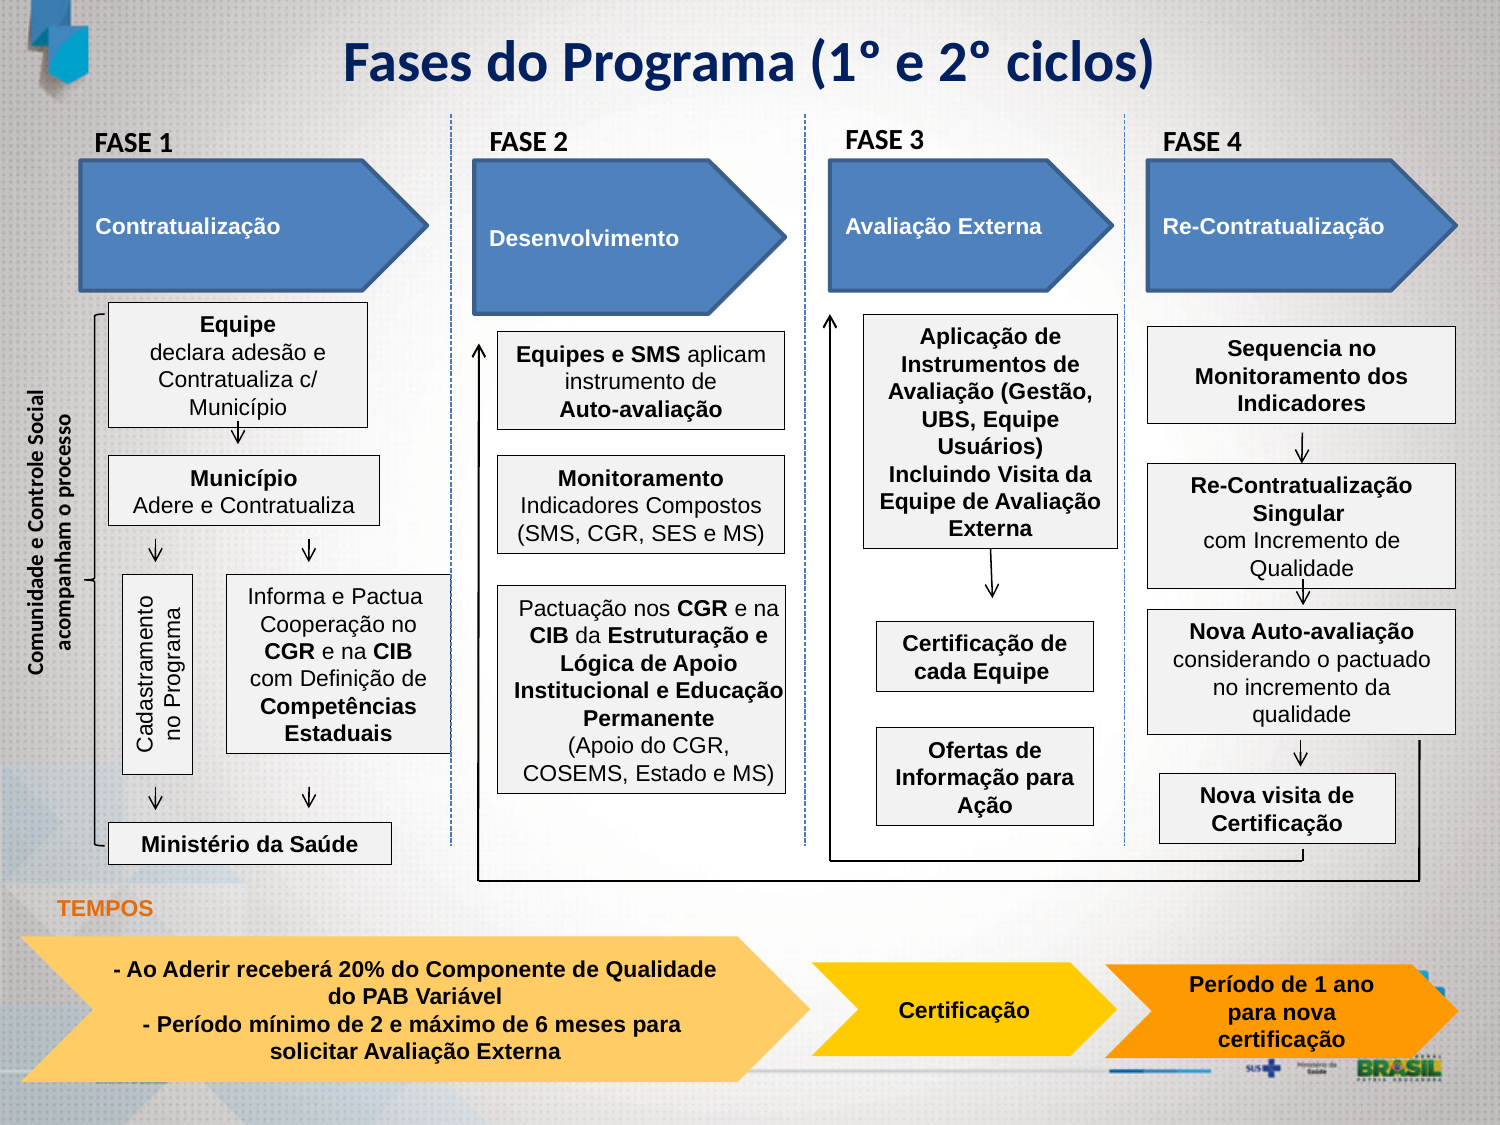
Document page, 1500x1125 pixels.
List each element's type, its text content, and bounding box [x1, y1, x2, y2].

text_box Período de 1 ano para nova certificação [1102, 962, 1461, 1061]
text_box Avaliação Externa [827, 158, 1115, 293]
title Fases do Programa (1º e 2º ciclos) [0, 0, 1500, 116]
text_box FASE 3 [830, 116, 940, 164]
text_box - Ao Aderir receberá 20% do Componente de Qualidade do PAB Variável - Período mínimo de 2 e máximo de 6 meses para solicitar Avaliação Externa [18, 934, 813, 1085]
text_box FASE 1 [79, 116, 189, 166]
text_box Equipes e SMS aplicam instrumento de Auto-avaliação [497, 331, 785, 430]
text_box [83, 313, 105, 847]
text_box Município Adere e Contratualiza [108, 455, 380, 526]
text_box Re-Contratualização [1145, 158, 1459, 293]
text_box Sequencia no Monitoramento dos Indicadores [1147, 326, 1456, 424]
text_box Ofertas de Informação para Ação [876, 727, 1094, 826]
text_box Nova visita de Certificação [1159, 773, 1396, 844]
text_box TEMPOS [41, 885, 170, 929]
text_box Monitoramento Indicadores Compostos (SMS, CGR, SES e MS) [497, 455, 785, 554]
text_box Comunidade e Controle Social acompanham o processo [20, 313, 76, 752]
text_box FASE 2 [474, 116, 584, 165]
text_box Nova Auto-avaliação considerando o pactuado no incremento da qualidade [1147, 609, 1456, 735]
text_box Cadastramento no Programa [122, 574, 193, 775]
text_box Re-Contratualização Singular com Incremento de Qualidade [1147, 463, 1456, 589]
text_box Ministério da Saúde [108, 822, 392, 865]
text_box Contratualização [78, 158, 430, 293]
text_box Pactuação nos CGR e na CIB da Estruturação e Lógica de Apoio Institucional e Educação Permanente (Apoio do CGR, COSEMS, Estado e MS) [497, 585, 786, 794]
text_box FASE 4 [1148, 116, 1257, 165]
picture [0, 116, 1500, 1125]
text_box Certificação de cada Equipe [876, 621, 1094, 692]
text_box Informa e Pactua Cooperação no CGR e na CIB com Definição de Competências Estaduais [226, 574, 446, 754]
text_box Desenvolvimento [472, 158, 788, 316]
text_box Aplicação de Instrumentos de Avaliação (Gestão, UBS, Equipe Usuários) Incluindo Visita da Equipe de Avaliação Externa [863, 314, 1118, 549]
text_box Certificação [809, 960, 1120, 1059]
text_box Equipe declara adesão e Contratualiza c/ Município [108, 302, 368, 428]
